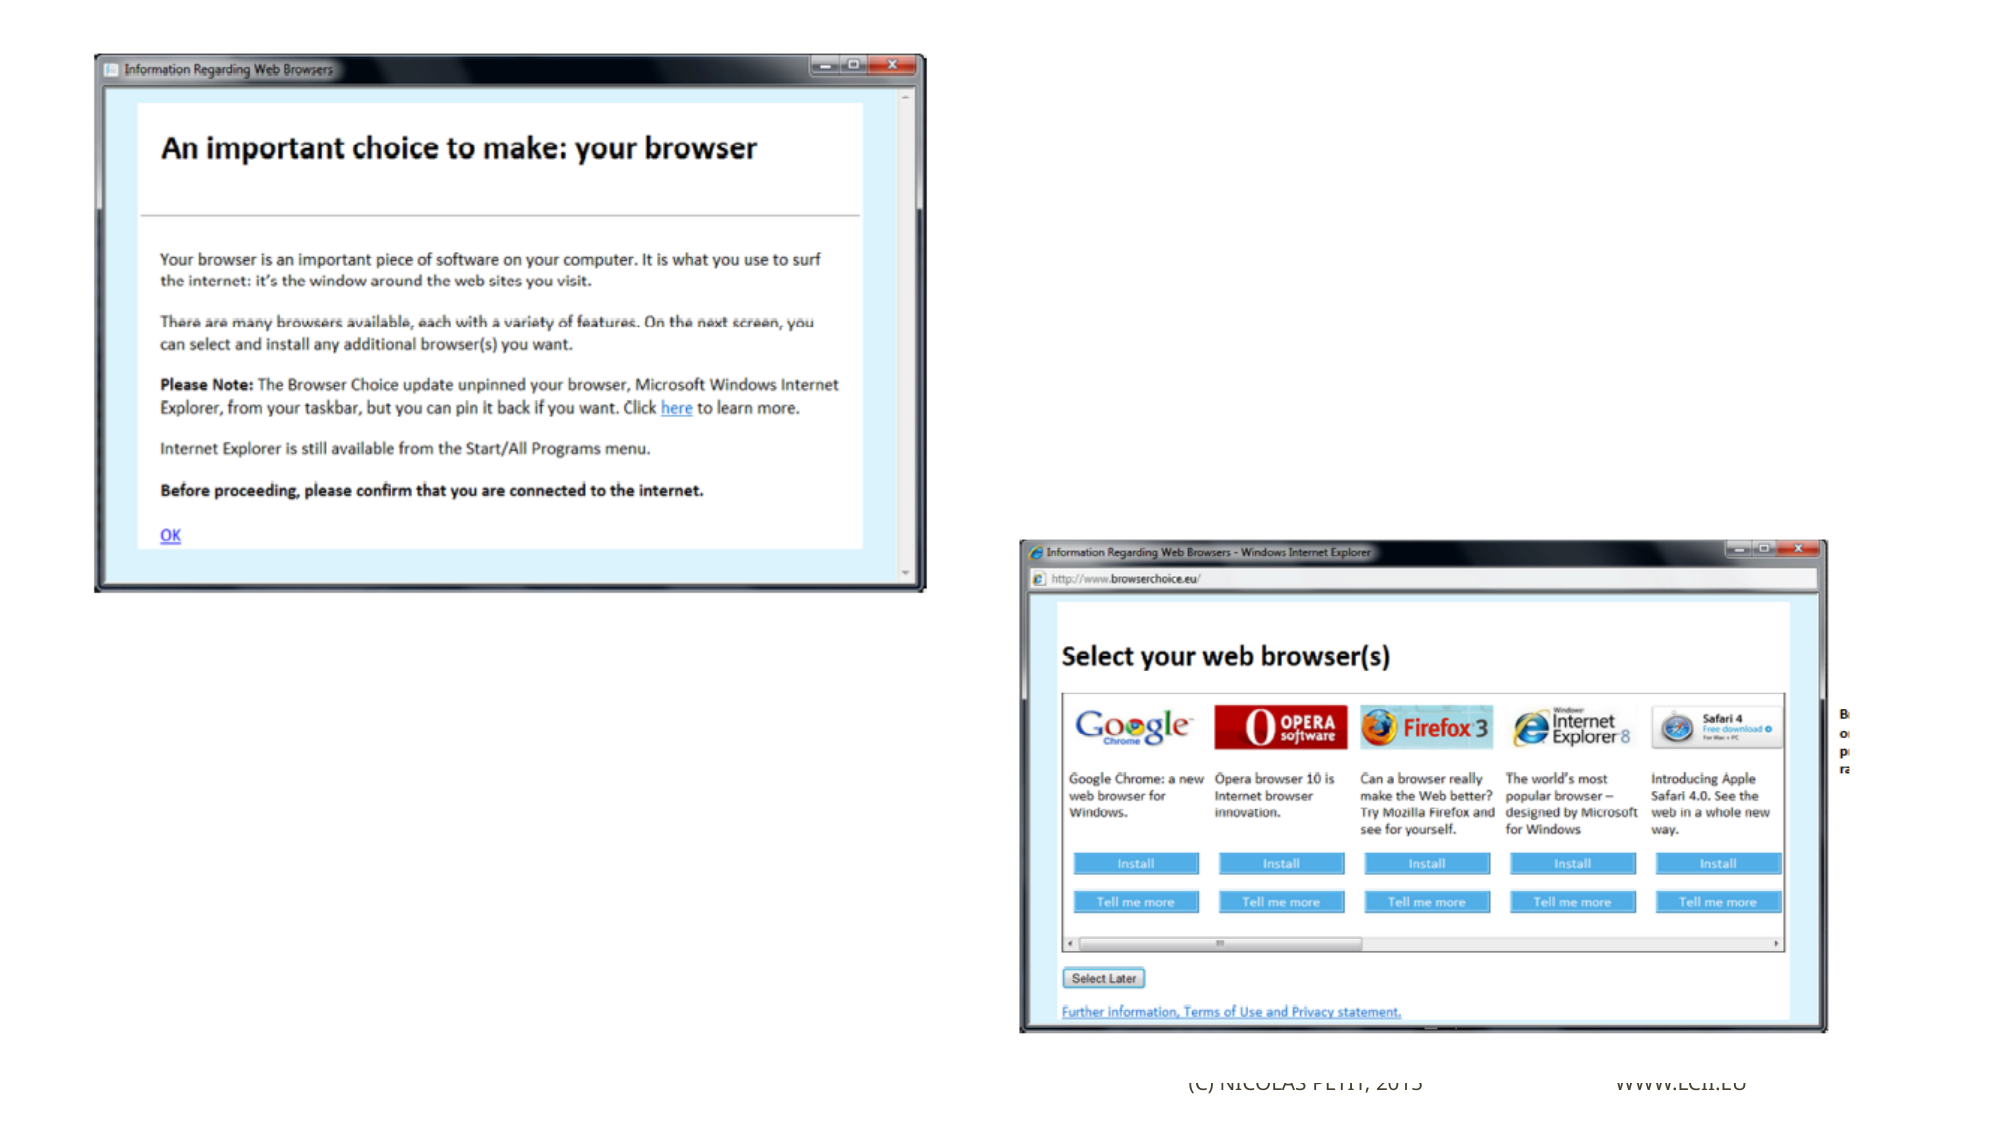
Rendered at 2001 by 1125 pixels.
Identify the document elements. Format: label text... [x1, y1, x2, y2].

picture [42, 21, 962, 625]
picture [992, 522, 1850, 1083]
footer (c) Nicolas Petit, 2015 www.lcii.eu [794, 1061, 1763, 1107]
